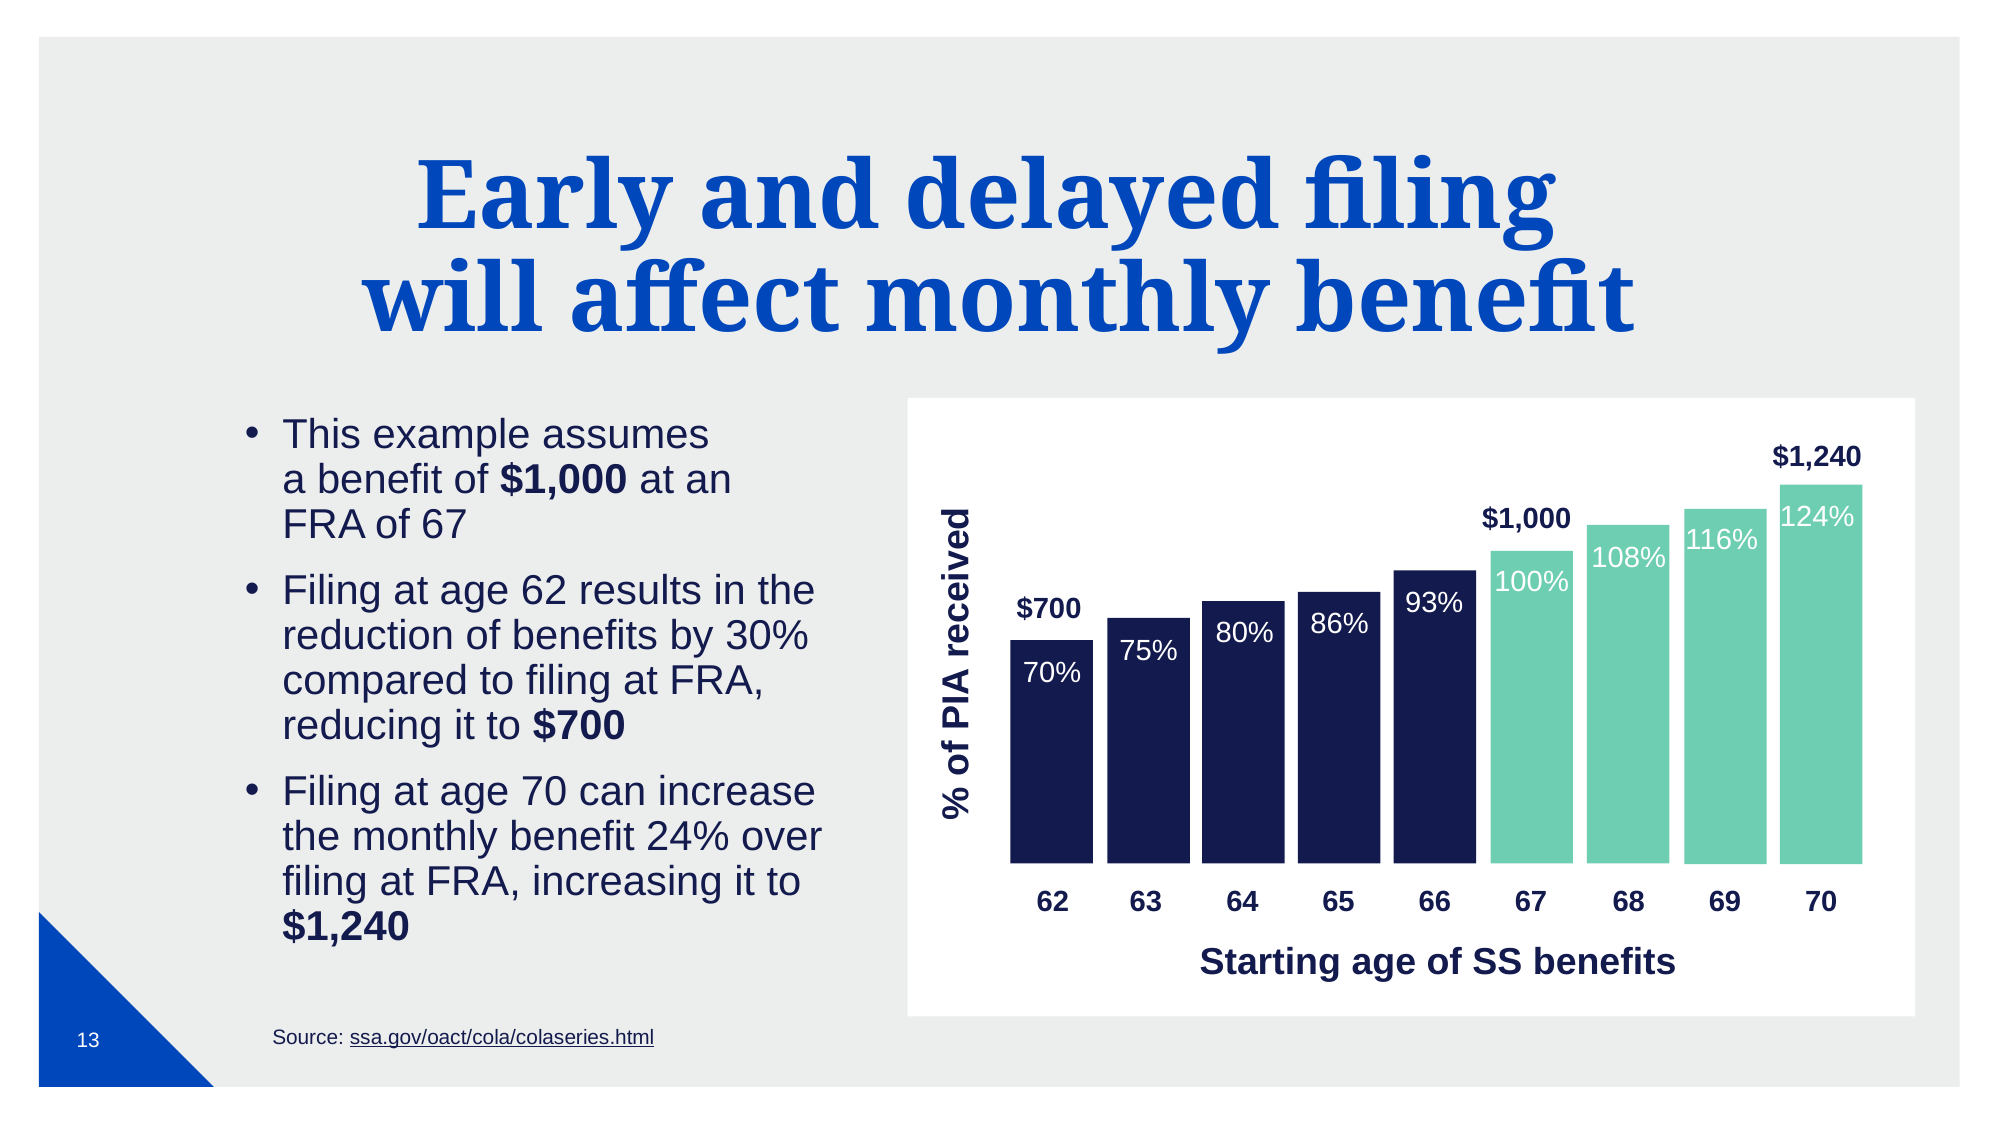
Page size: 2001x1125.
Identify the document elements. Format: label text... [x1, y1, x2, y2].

list This example assumes a benefit of $1,000 at an FRA of 67 Filing at age 62 results in the reduction of benefits by 30% compared to filing at FRA, reducing it to $700 Filing at age 70 can increase the monthly benefit 24% over filing at FRA, increasing it to $1,240 [244, 404, 826, 1024]
text_box 80% [1203, 613, 1286, 649]
text_box [1779, 484, 1863, 865]
text_box [1586, 542, 1670, 864]
title Early and delayed filing will affect monthly benefit [244, 139, 1754, 361]
text_box 68 [1588, 874, 1670, 925]
text_box [1107, 666, 1190, 864]
text_box [1684, 508, 1767, 865]
text_box 66 [1393, 874, 1476, 925]
text_box [1202, 601, 1285, 864]
text_box 65 [1297, 874, 1380, 925]
text_box [1010, 640, 1093, 864]
text_box 67 [1489, 874, 1573, 925]
text_box 93% [1393, 582, 1476, 618]
text_box 70% [1012, 652, 1092, 688]
text_box 63 [1105, 874, 1186, 925]
text_box $700 [996, 581, 1102, 632]
text_box Source: ssa.gov/oact/cola/colaseries.html [257, 1016, 1883, 1057]
text_box [1107, 617, 1190, 630]
text_box [1595, 524, 1670, 538]
text_box [1393, 570, 1477, 864]
text_box 116% [1684, 520, 1760, 556]
text_box [1490, 550, 1573, 562]
text_box 86% [1298, 604, 1381, 640]
text_box 75% [1106, 630, 1191, 666]
text_box 70 [1779, 874, 1863, 925]
text_box 124% [1779, 497, 1855, 533]
text_box Starting age of SS benefits [1012, 929, 1865, 990]
text_box 108% [1588, 538, 1670, 574]
text_box 100% [1490, 562, 1573, 598]
text_box 69 [1683, 874, 1767, 925]
text_box % of PIA received [923, 430, 984, 897]
text_box [1297, 591, 1381, 864]
text_box [1490, 598, 1573, 864]
text_box [906, 397, 1916, 1017]
text_box $1,000 [1459, 491, 1595, 542]
text_box 62 [1012, 874, 1093, 925]
text_box $1,240 [1749, 430, 1886, 480]
text_box 64 [1201, 874, 1284, 925]
